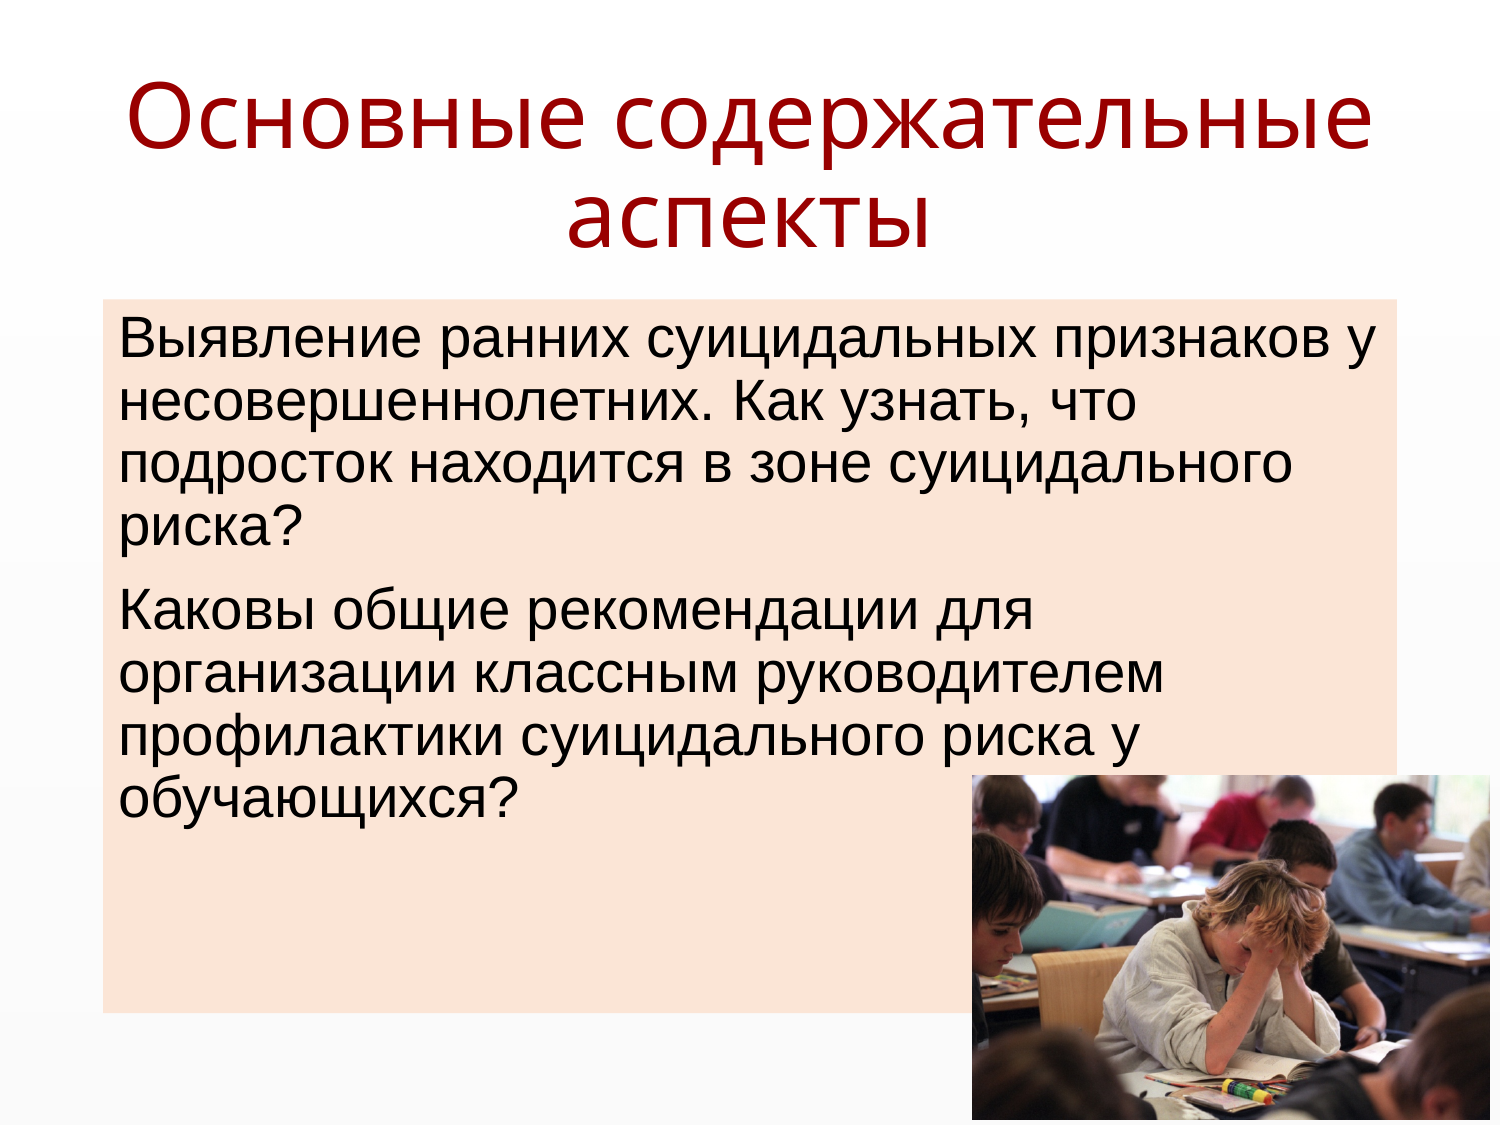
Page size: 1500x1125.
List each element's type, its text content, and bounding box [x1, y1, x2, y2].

title Основные содержательные аспекты [103, 59, 1397, 278]
picture [972, 775, 1490, 1120]
list Выявление ранних суицидальных признаков у несовершеннолетних. Как узнать, что подросток находится в зоне суицидального риска? Каковы общие рекомендации для организации классным руководителем профилактики суицидального риска у обучающихся? [103, 299, 1397, 1014]
